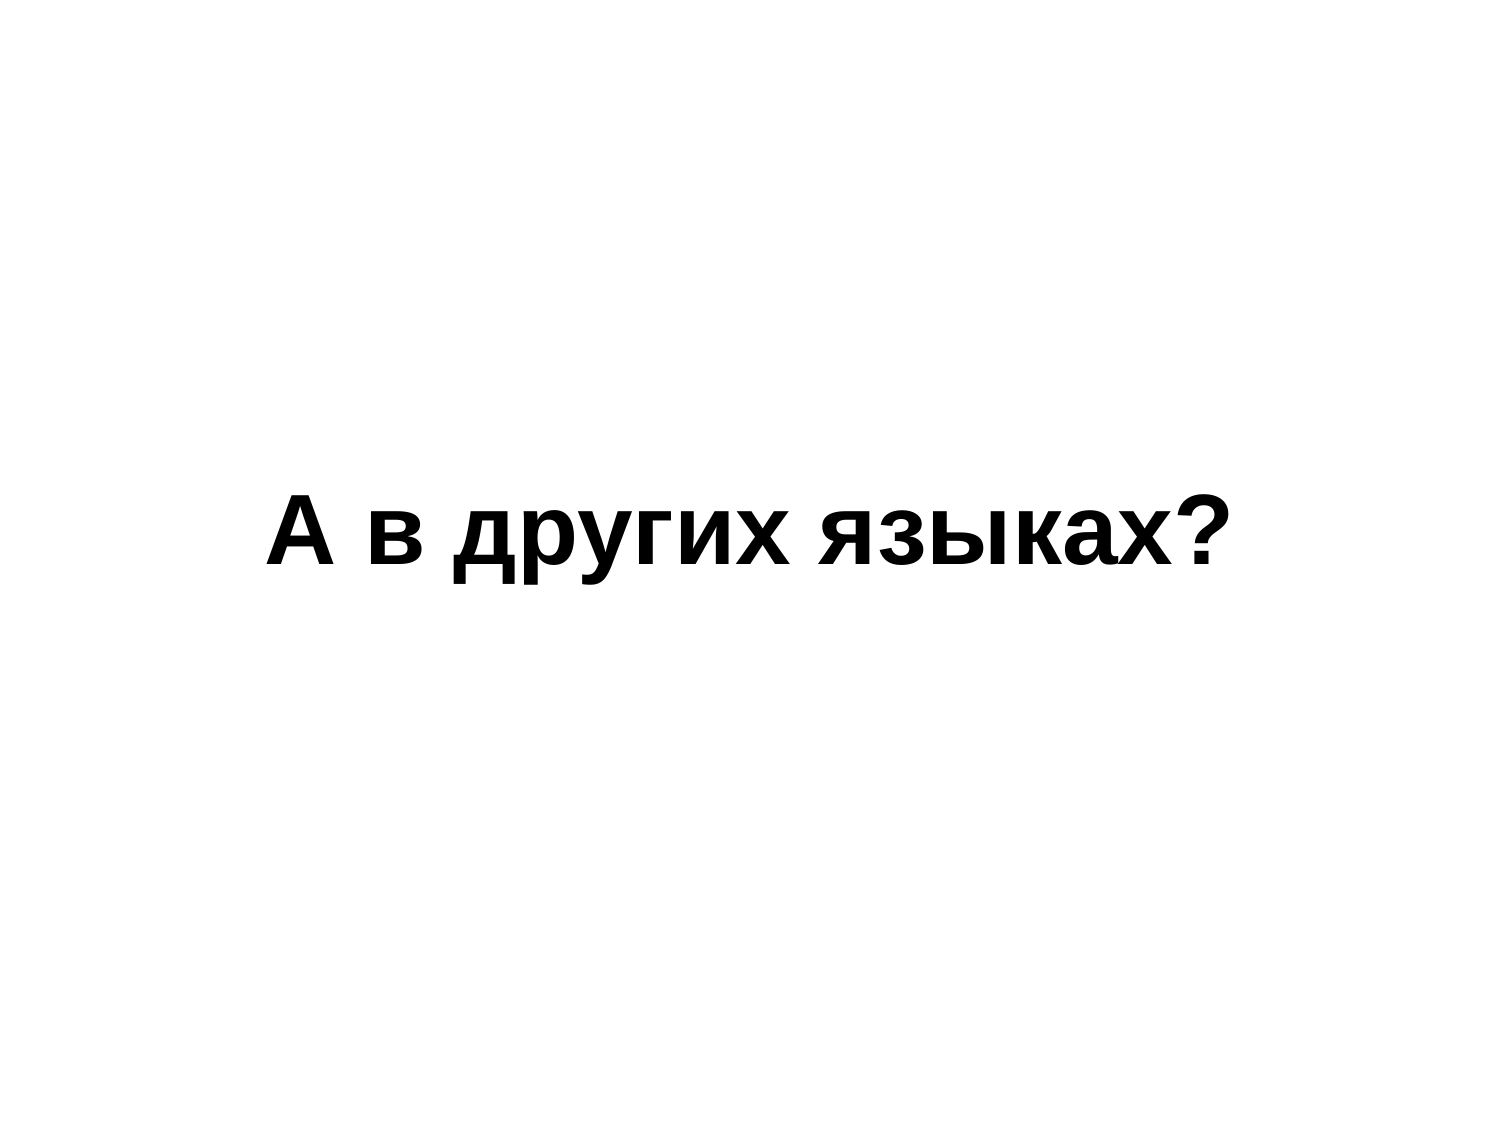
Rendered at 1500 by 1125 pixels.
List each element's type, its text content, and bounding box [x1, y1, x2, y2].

title А в других языках? [112, 346, 1388, 600]
